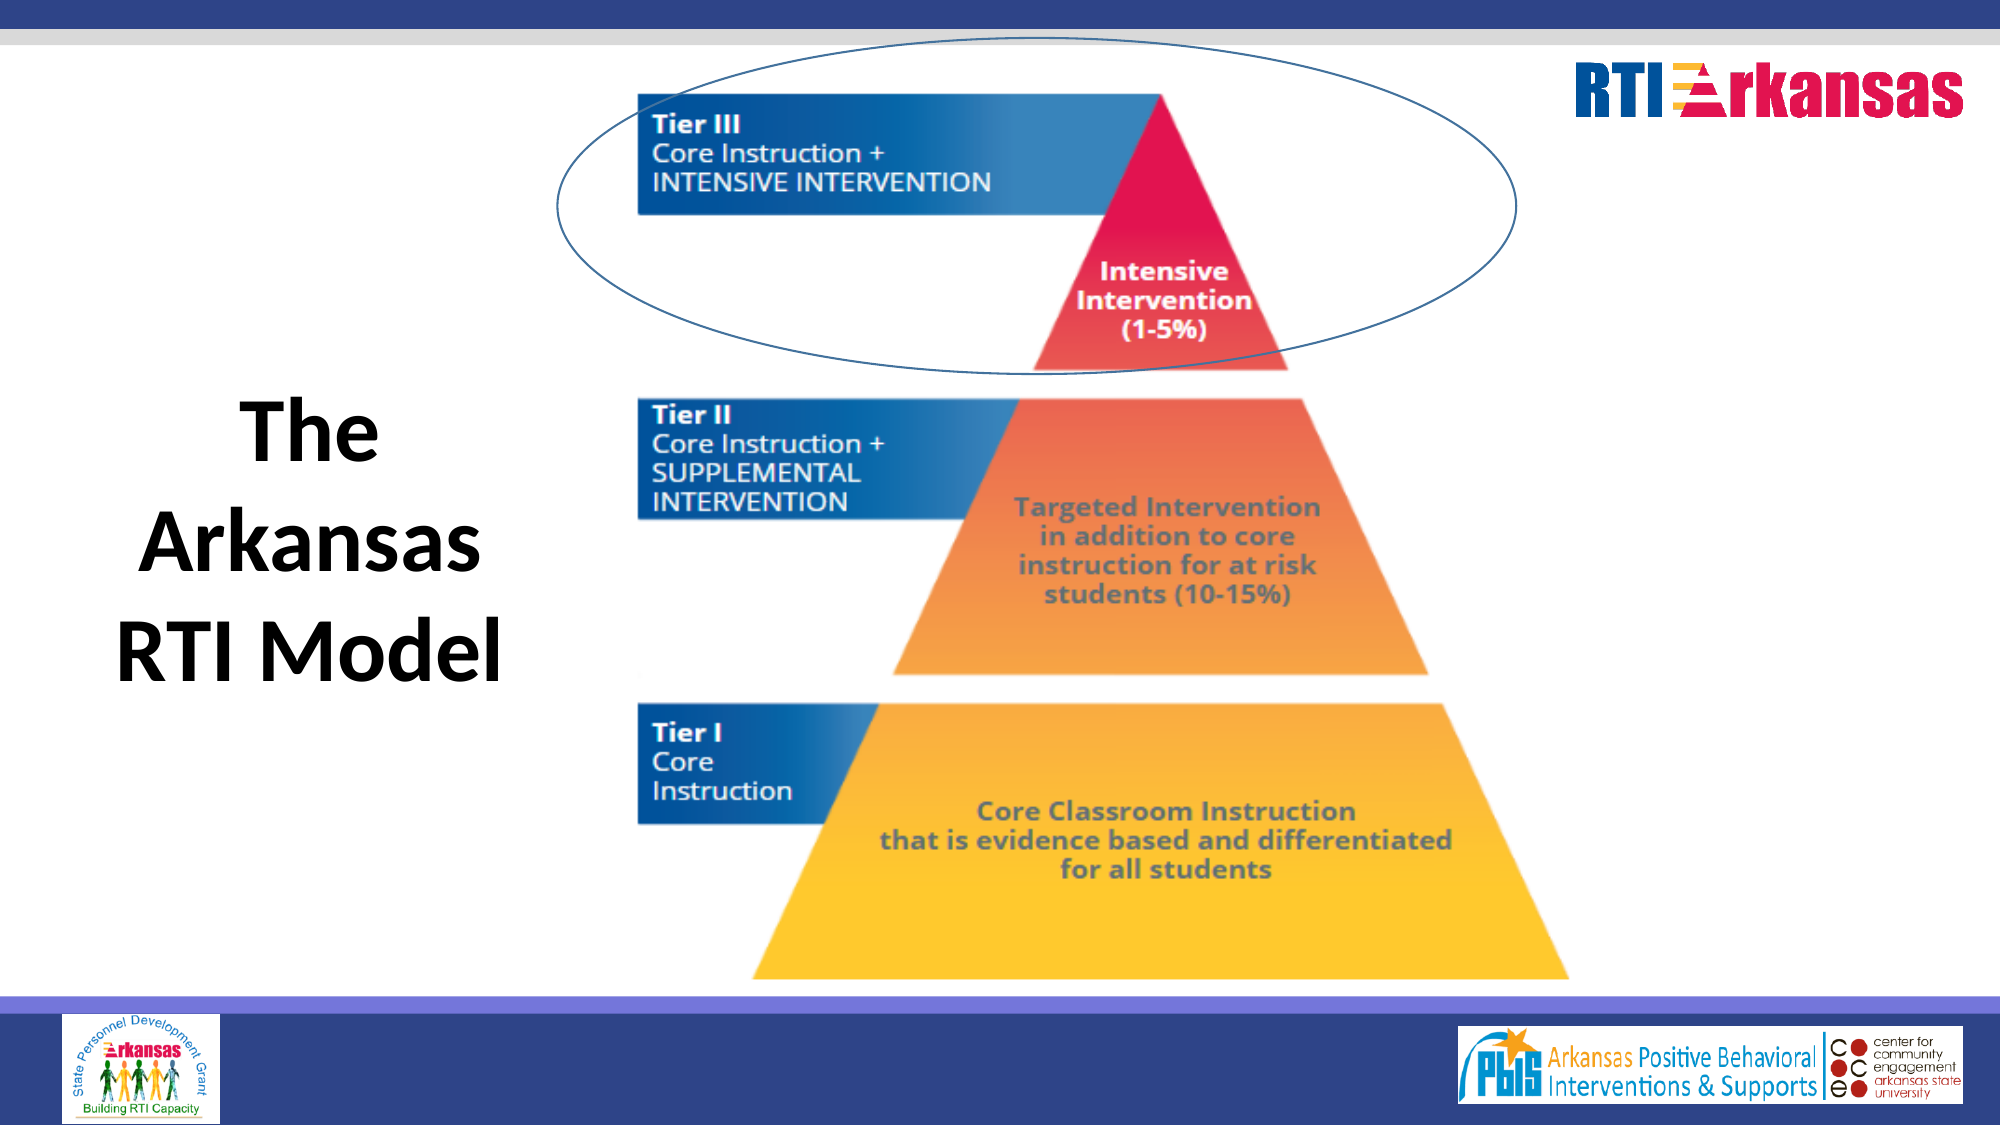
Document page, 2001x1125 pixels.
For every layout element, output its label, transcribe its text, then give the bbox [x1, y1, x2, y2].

picture [1458, 1025, 1964, 1104]
picture [628, 55, 1964, 990]
text_box [556, 116, 628, 295]
text_box The Arkansas RTI Model [63, 362, 558, 708]
text_box [703, 36, 1370, 84]
picture [62, 1013, 220, 1124]
